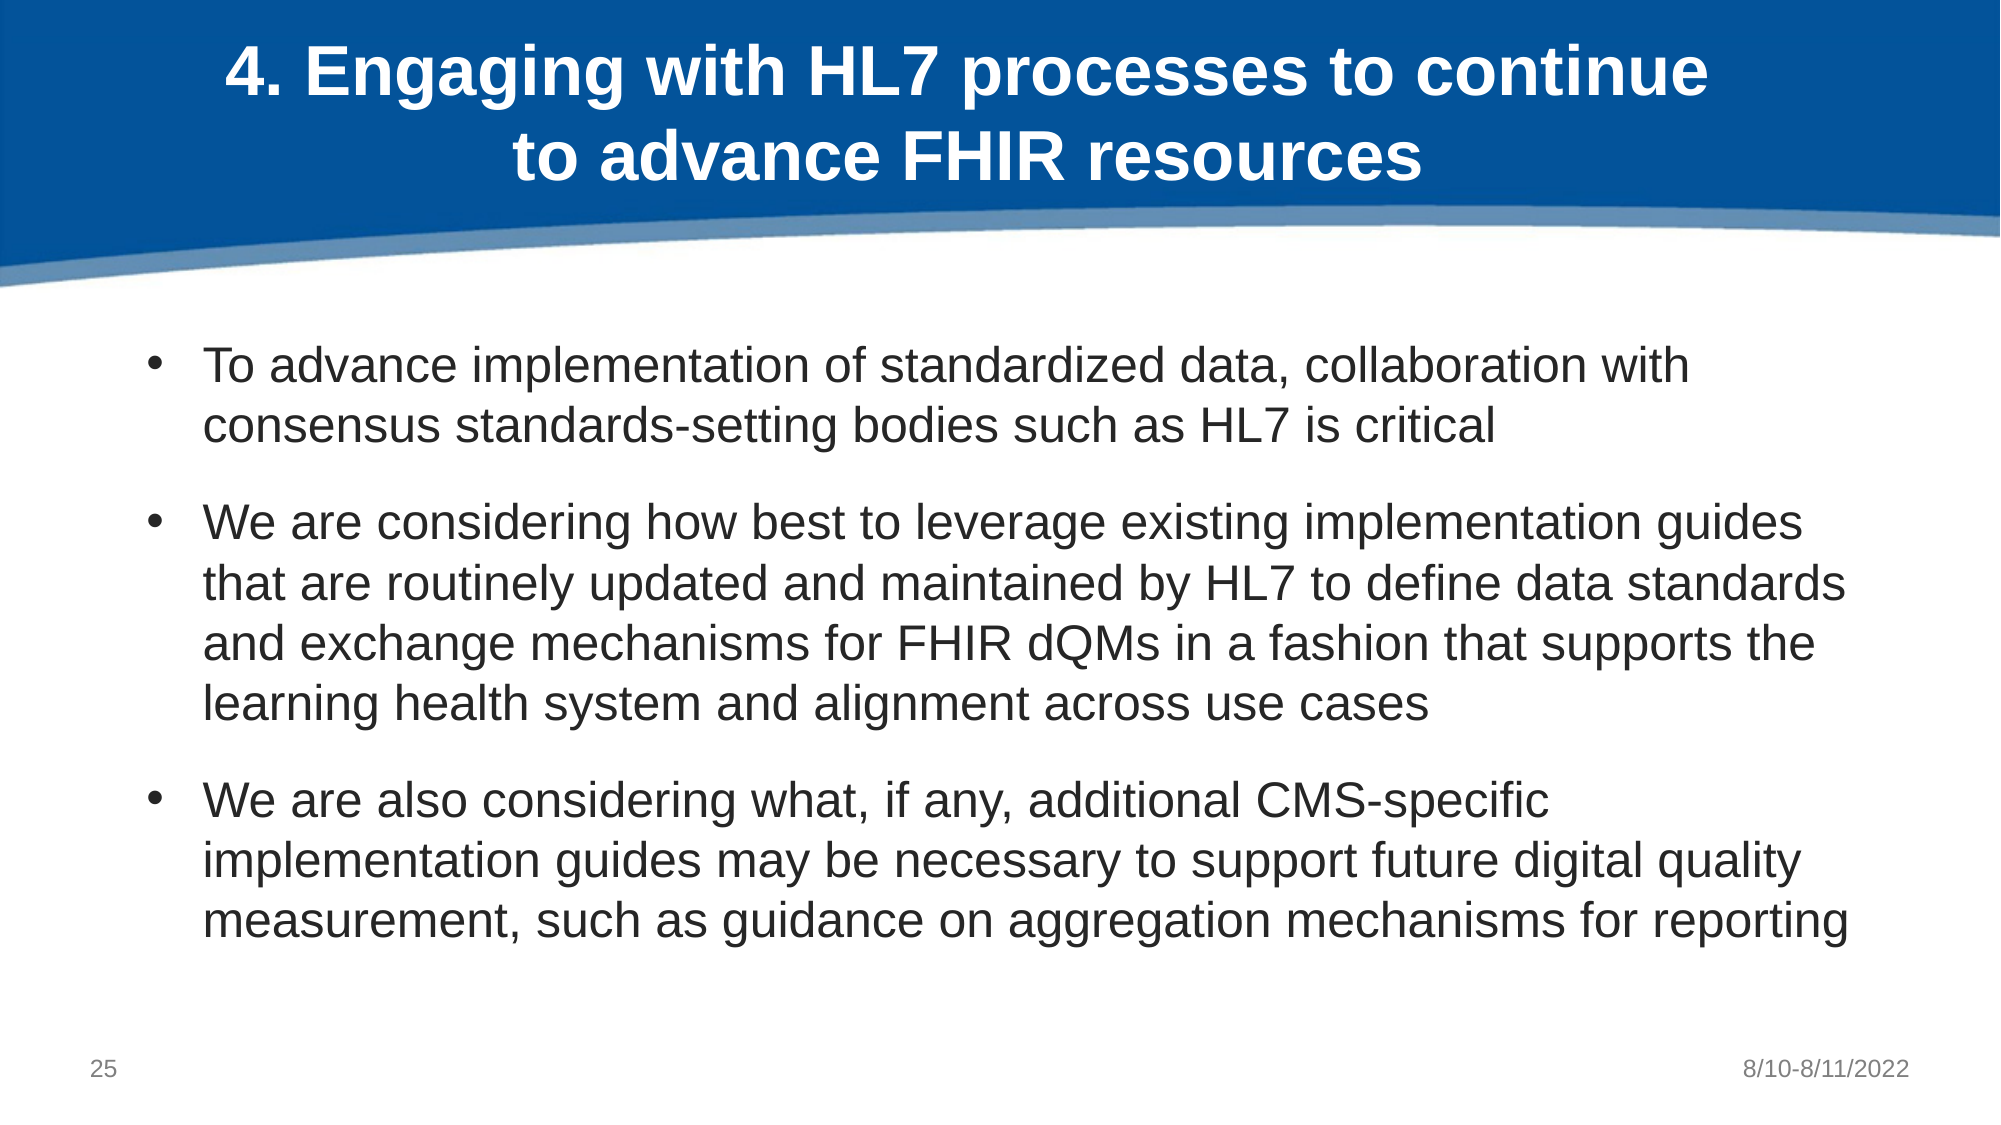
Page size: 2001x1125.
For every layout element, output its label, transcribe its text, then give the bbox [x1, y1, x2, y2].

slide_number 24 [75, 1037, 300, 1098]
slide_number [1674, 1037, 1925, 1098]
list To advance implementation of standardized data, collaboration with consensus standards-setting bodies such as HL7 is critical We are considering how best to leverage existing implementation guides that are routinely updated and maintained by HL7 to define data standards and exchange mechanisms for FHIR dQMs in a fashion that supports the learning health system and alignment across use cases We are also considering what, if any, additional CMS-specific implementation guides may be necessary to support future digital quality measurement, such as guidance on aggregation mechanisms for reporting [131, 324, 1869, 1013]
picture [0, 0, 2000, 293]
title 4. Engaging with HL7 processes to continue to advance FHIR resources [200, 22, 1738, 197]
